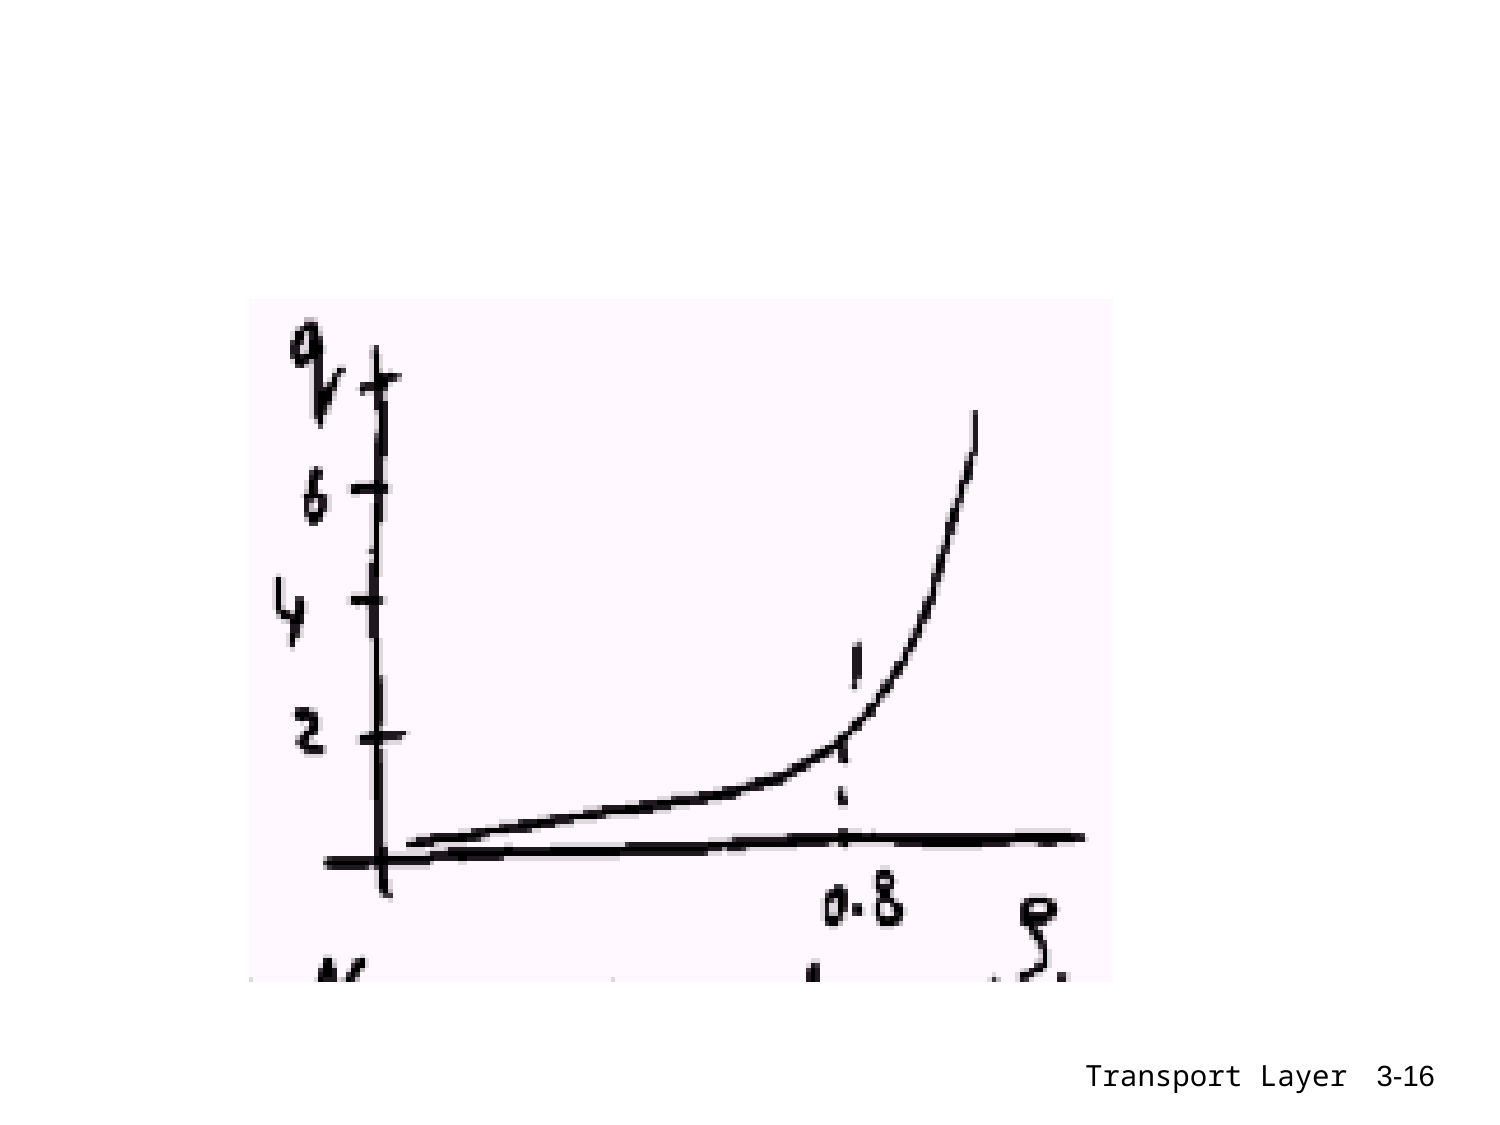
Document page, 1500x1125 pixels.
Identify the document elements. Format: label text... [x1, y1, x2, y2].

picture [249, 299, 1113, 982]
footer Transport Layer [887, 1049, 1338, 1125]
slide_number 3-16 [1338, 1049, 1451, 1125]
